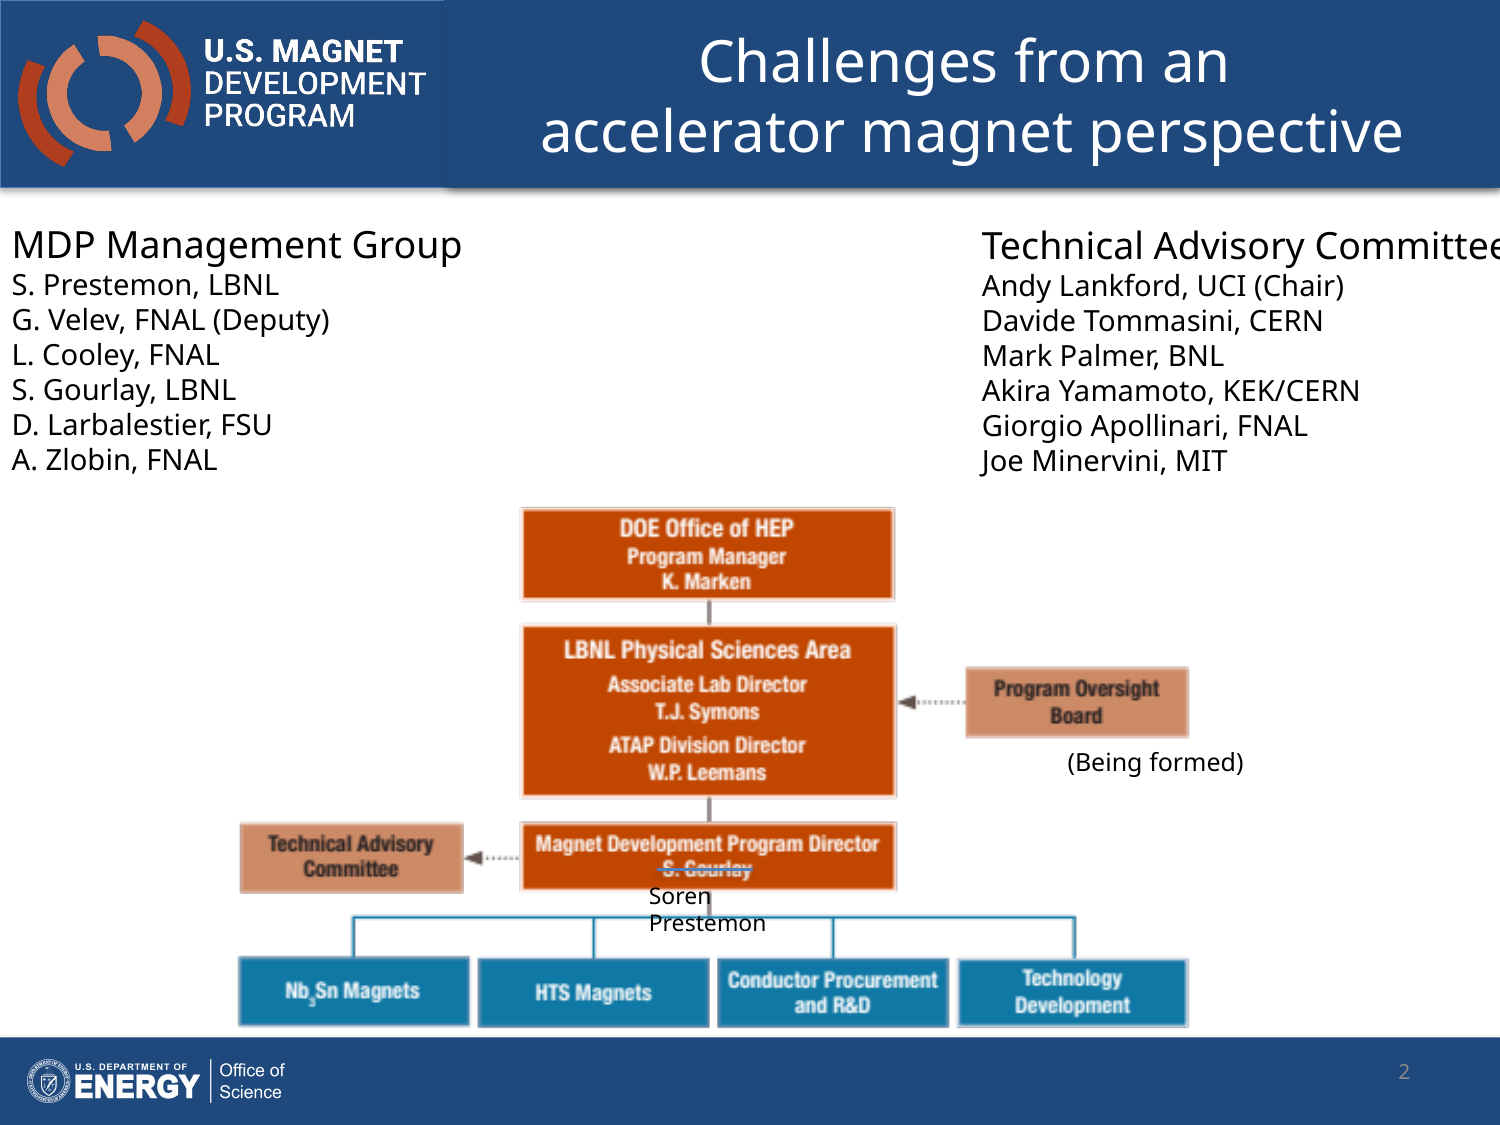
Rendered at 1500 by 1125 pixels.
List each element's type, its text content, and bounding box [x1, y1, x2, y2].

picture [220, 487, 1205, 1043]
picture [18, 20, 426, 167]
text_box Technical Advisory Committee Andy Lankford, UCI (Chair) Davide Tommasini, CERN Mark Palmer, BNL Akira Yamamoto, KEK/CERN Giorgio Apollinari, FNAL Joe Minervini, MIT [967, 214, 1500, 520]
text_box MDP Management Group S. Prestemon, LBNL G. Velev, FNAL (Deputy) L. Cooley, FNAL S. Gourlay, LBNL D. Larbalestier, FSU A. Zlobin, FNAL [0, 214, 478, 484]
slide_number 2 [1340, 1042, 1425, 1103]
title Challenges from an accelerator magnet perspective [444, 0, 1500, 188]
picture [27, 1059, 285, 1103]
text_box (Being formed) [1209, 739, 1259, 785]
